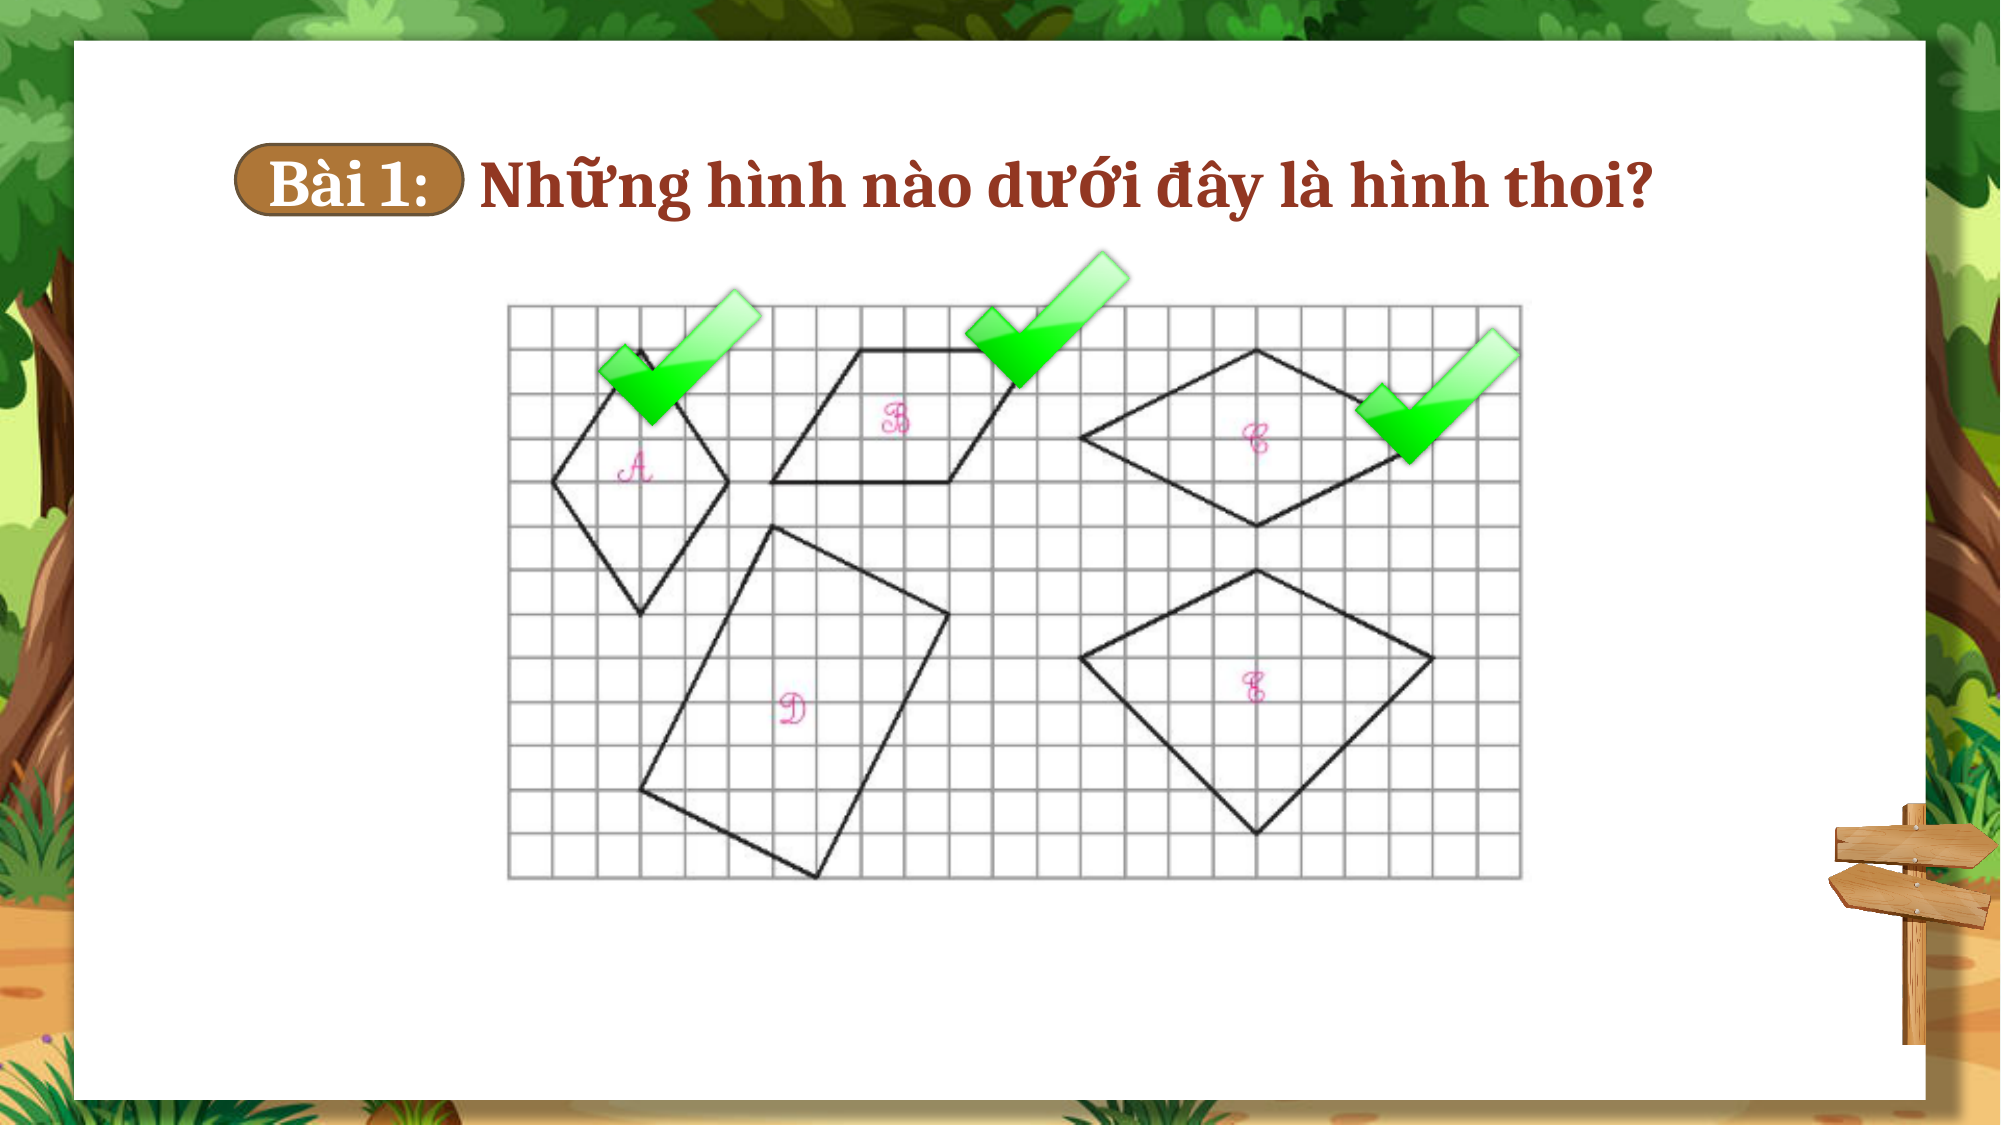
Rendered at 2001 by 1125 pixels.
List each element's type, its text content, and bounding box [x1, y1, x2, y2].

text_box Những hình nào dưới đây là hình thoi? [366, 133, 1770, 228]
picture [0, 0, 2001, 1125]
text_box Bài 1: [234, 143, 366, 216]
